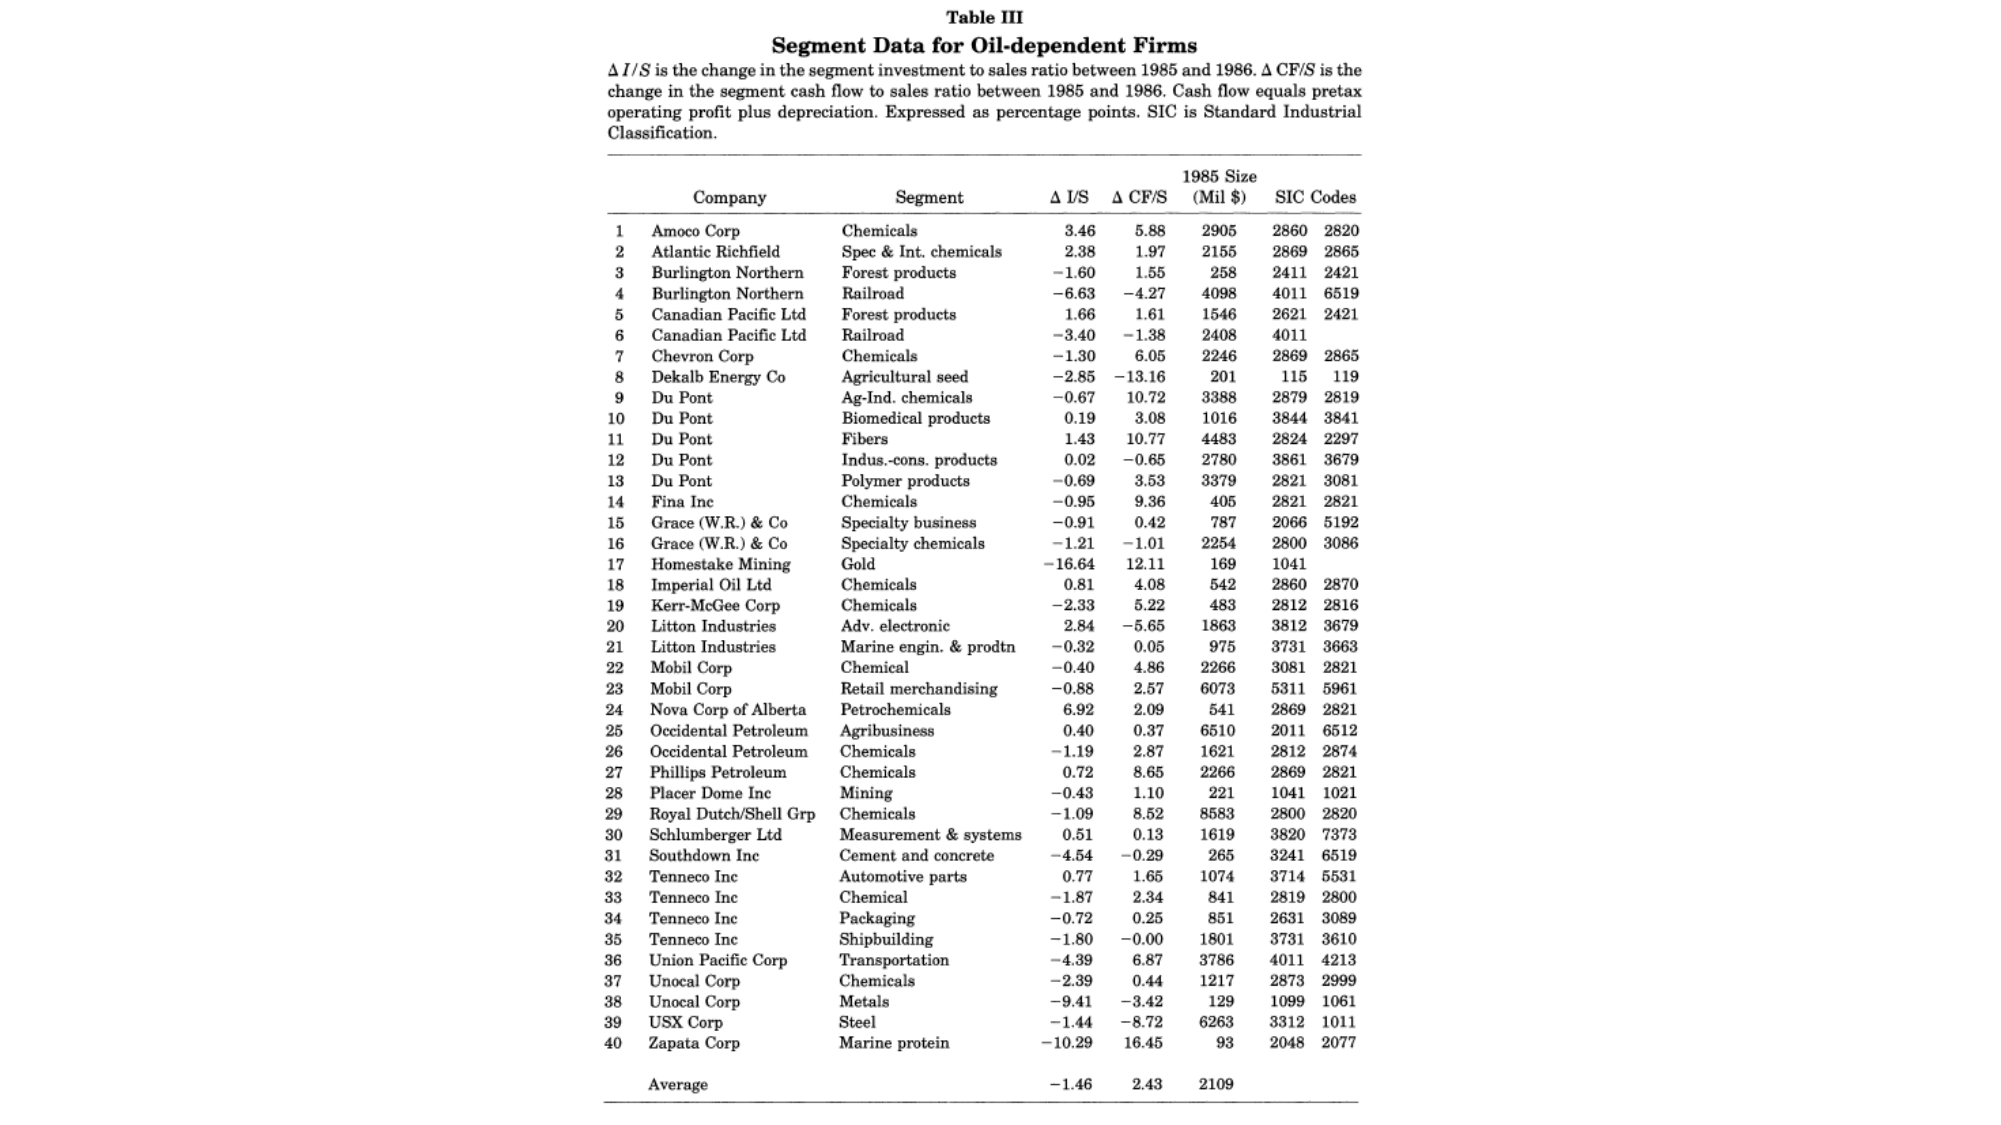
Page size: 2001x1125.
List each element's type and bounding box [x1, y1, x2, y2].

picture [581, 0, 1390, 1120]
